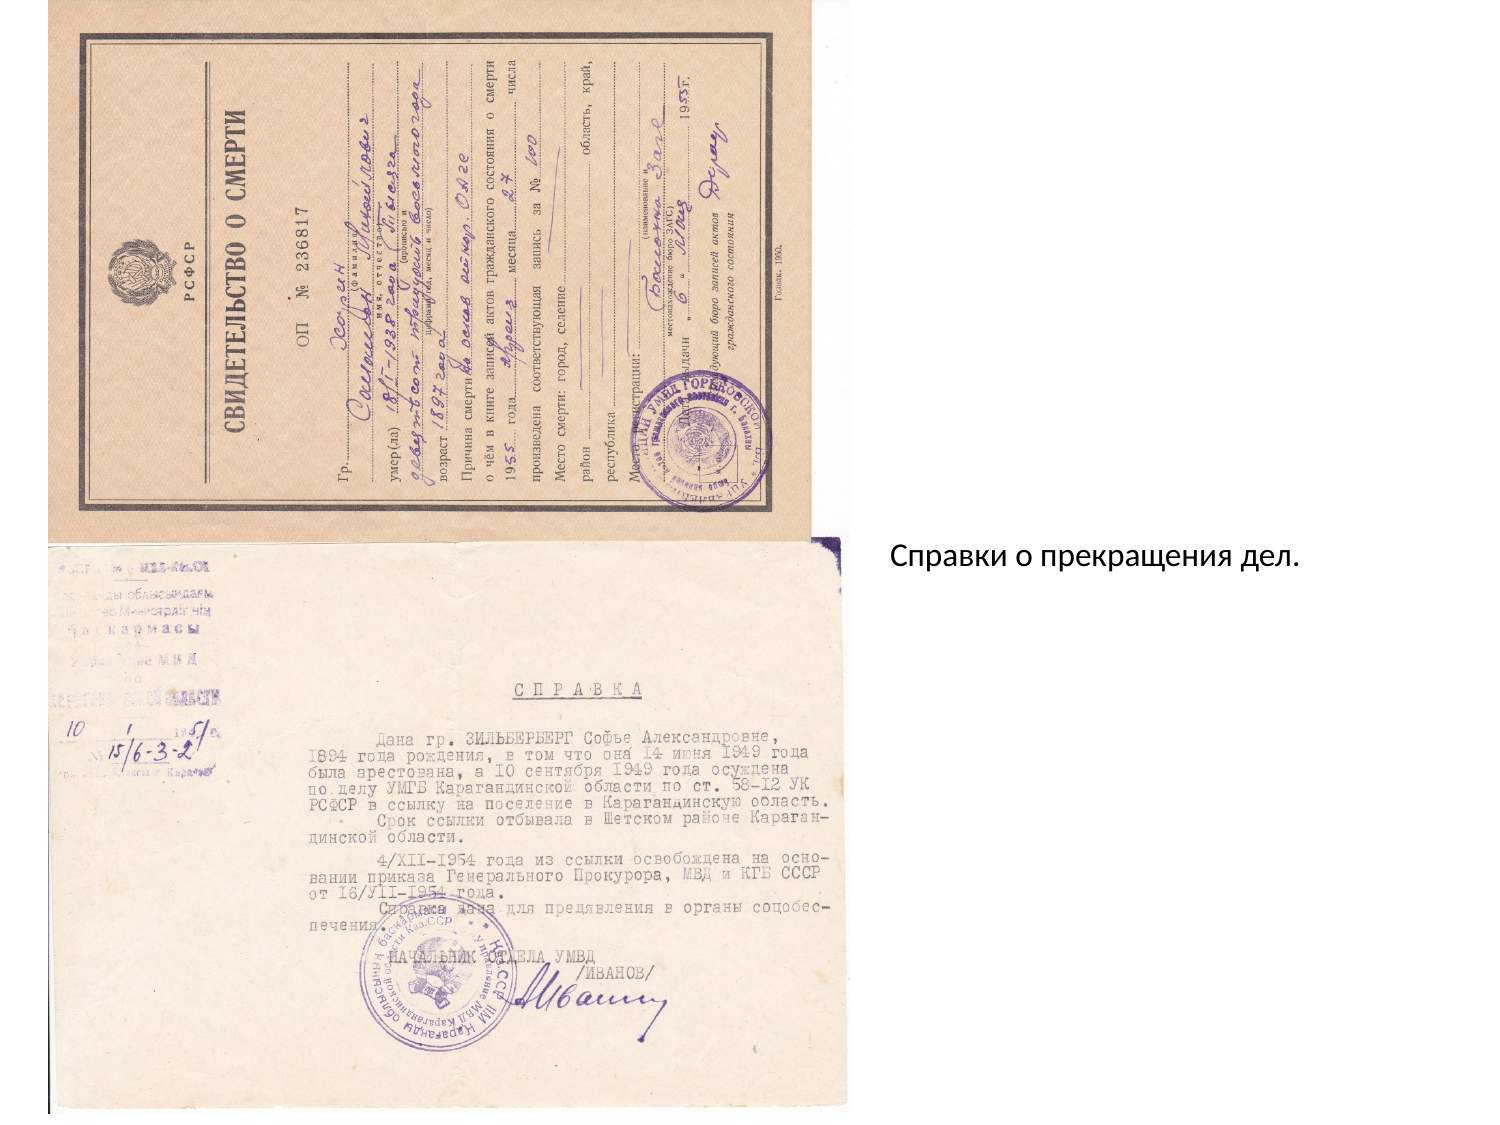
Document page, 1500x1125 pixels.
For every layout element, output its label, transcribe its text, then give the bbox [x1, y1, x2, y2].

picture [48, 0, 851, 1115]
list Справки о прекращения дел. [875, 525, 1363, 589]
